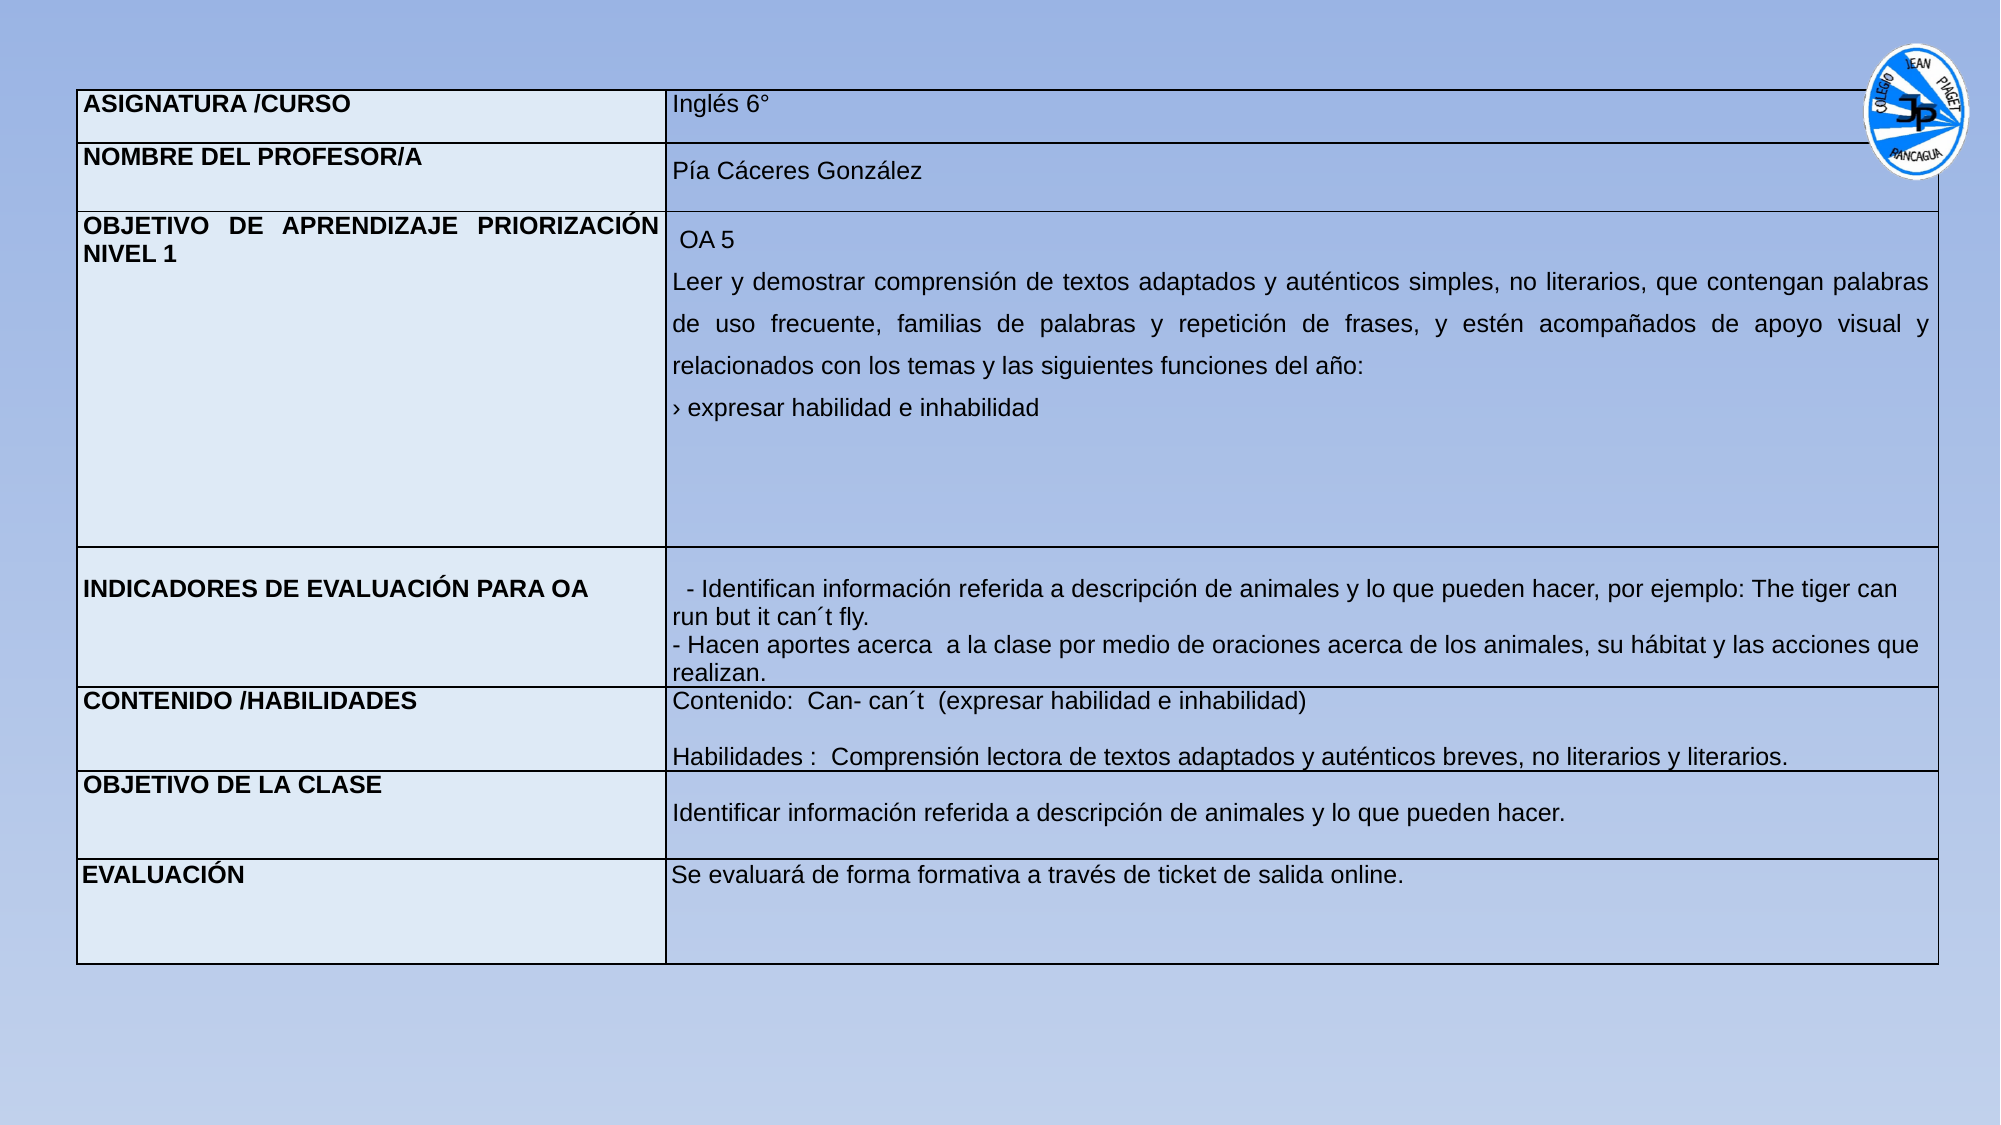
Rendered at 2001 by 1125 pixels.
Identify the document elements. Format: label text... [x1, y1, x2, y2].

table_cell NOMBRE DEL PROFESOR/A [78, 144, 665, 211]
table_cell OBJETIVO DE LA CLASE [78, 772, 665, 858]
table_header ASIGNATURA /CURSO [78, 91, 665, 142]
table_cell INDICADORES DE EVALUACIÓN PARA OA [78, 548, 665, 686]
table_cell Pía Cáceres González [667, 144, 1938, 211]
table_cell Identificar información referida a descripción de animales y lo que pueden hacer. [667, 772, 1938, 858]
table_cell OA 5 Leer y demostrar comprensión de textos adaptados y auténticos simples, no literarios, que contengan palabras de uso frecuente, familias de palabras y repetición de frases, y estén acompañados de apoyo visual y relacionados con los temas y las siguientes funciones del año: › expresar habilidad e inhabilidad [667, 212, 1938, 546]
table_cell CONTENIDO /HABILIDADES [78, 688, 665, 770]
table_cell EVALUACIÓN [78, 860, 665, 963]
picture [1837, 41, 2000, 182]
table_cell - Identifican información referida a descripción de animales y lo que pueden hacer, por ejemplo: The tiger can run but it can´t fly. - Hacen aportes acerca a la clase por medio de oraciones acerca de los animales, su hábitat y las acciones que realizan. [667, 548, 1938, 686]
table_cell Se evaluará de forma formativa a través de ticket de salida online. [667, 860, 1938, 963]
table_cell OBJETIVO DE APRENDIZAJE PRIORIZACIÓN NIVEL 1 [78, 212, 665, 546]
table_cell Contenido: Can- can´t (expresar habilidad e inhabilidad) Habilidades : Comprensión lectora de textos adaptados y auténticos breves, no literarios y literarios. [667, 688, 1938, 770]
table_header Inglés 6° [667, 91, 1832, 142]
